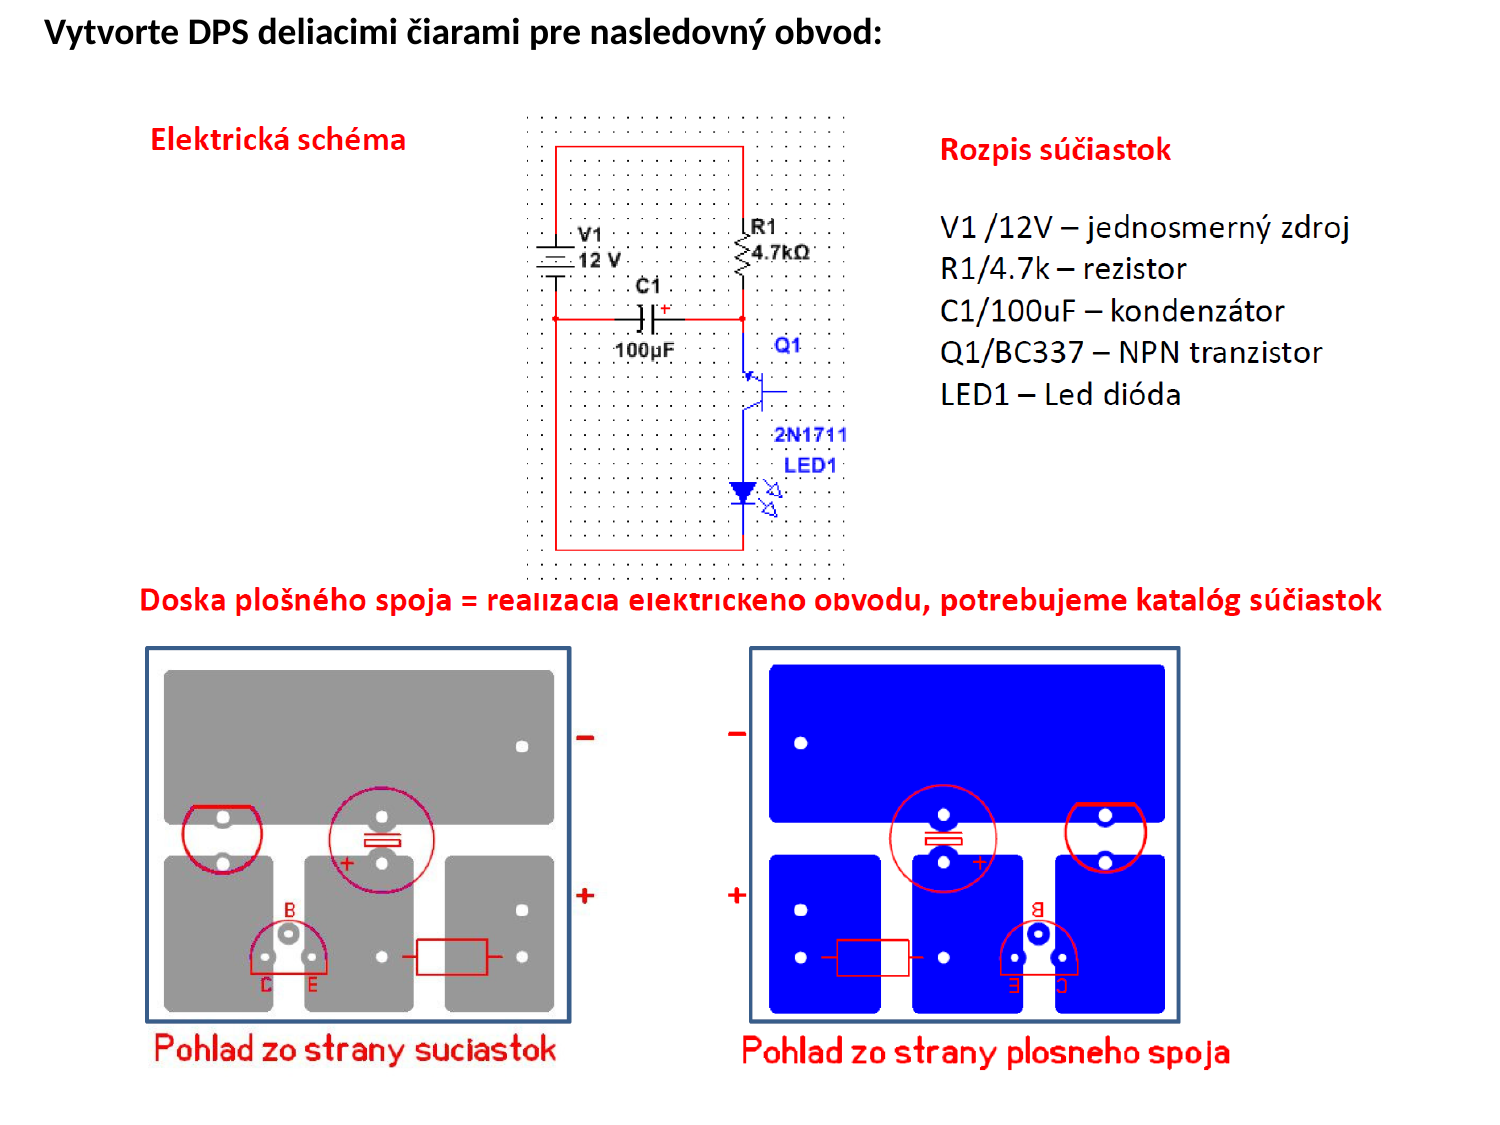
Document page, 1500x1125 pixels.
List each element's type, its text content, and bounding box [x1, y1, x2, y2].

picture [76, 82, 1448, 1107]
text_box Vytvorte DPS deliacimi čiarami pre nasledovný obvod: [29, 0, 1500, 60]
